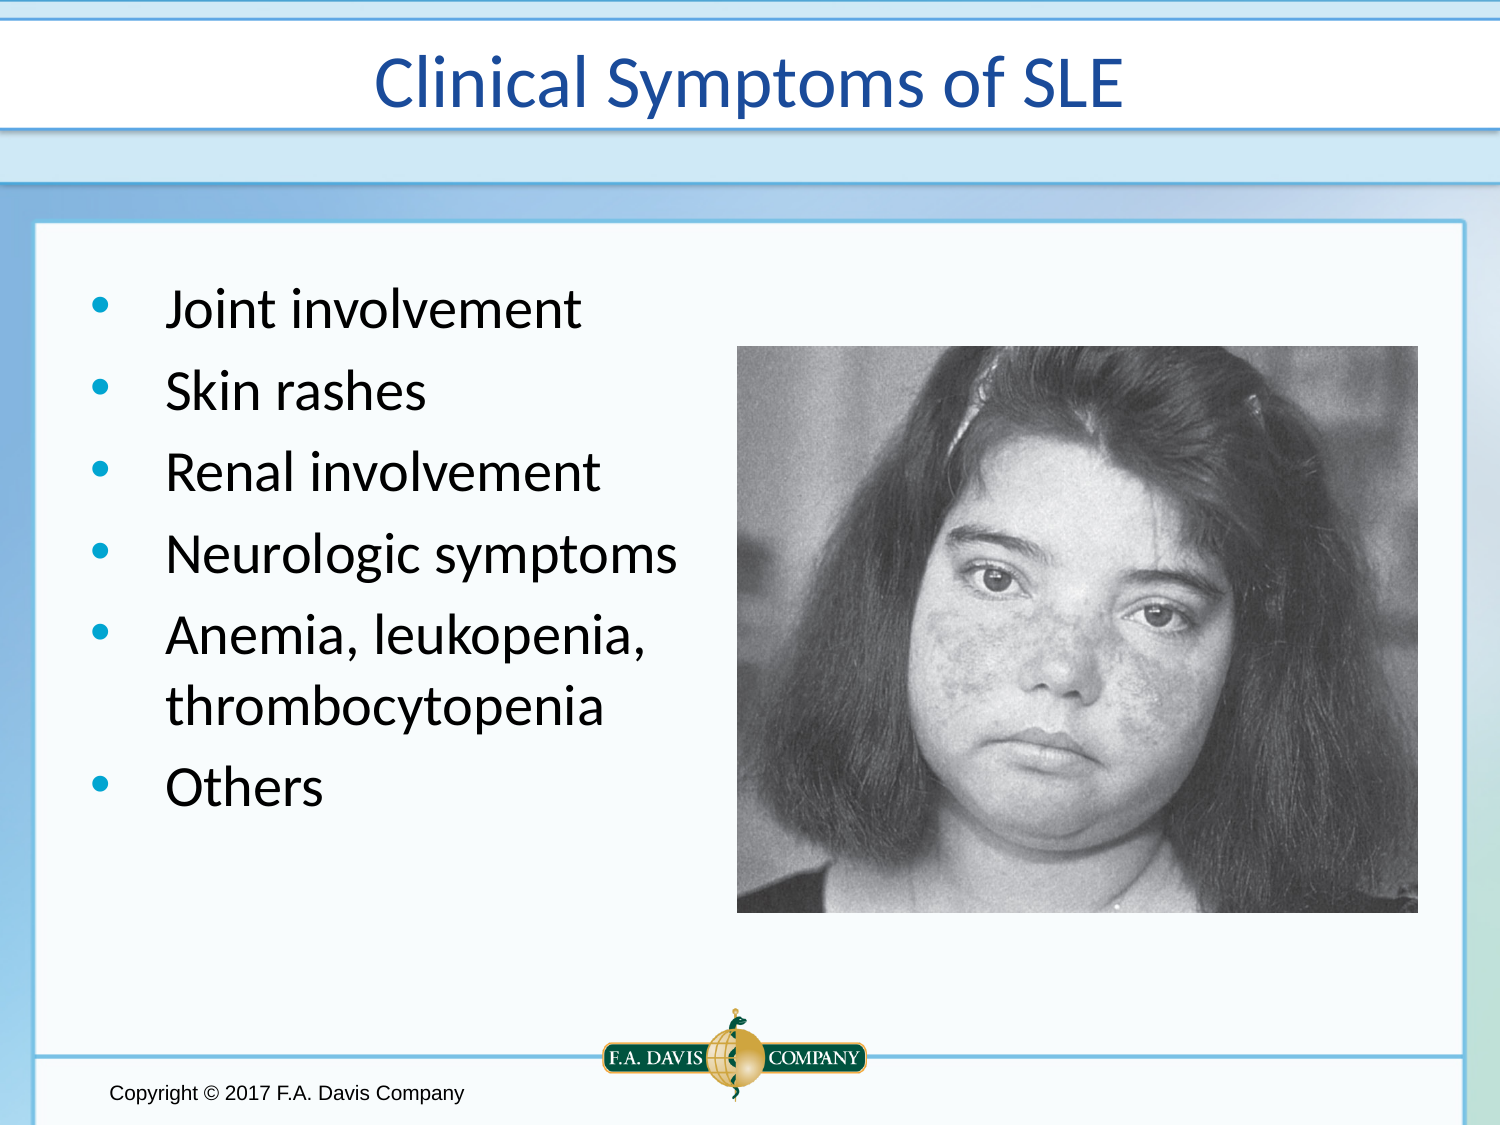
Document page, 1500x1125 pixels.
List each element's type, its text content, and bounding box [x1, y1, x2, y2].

list Joint involvement Skin rashes Renal involvement Neurologic symptoms Anemia, leukopenia, thrombocytopenia Others [75, 262, 738, 1005]
picture [0, 0, 1500, 21]
picture [0, 135, 1500, 1125]
title Clinical Symptoms of SLE [0, 21, 1500, 135]
